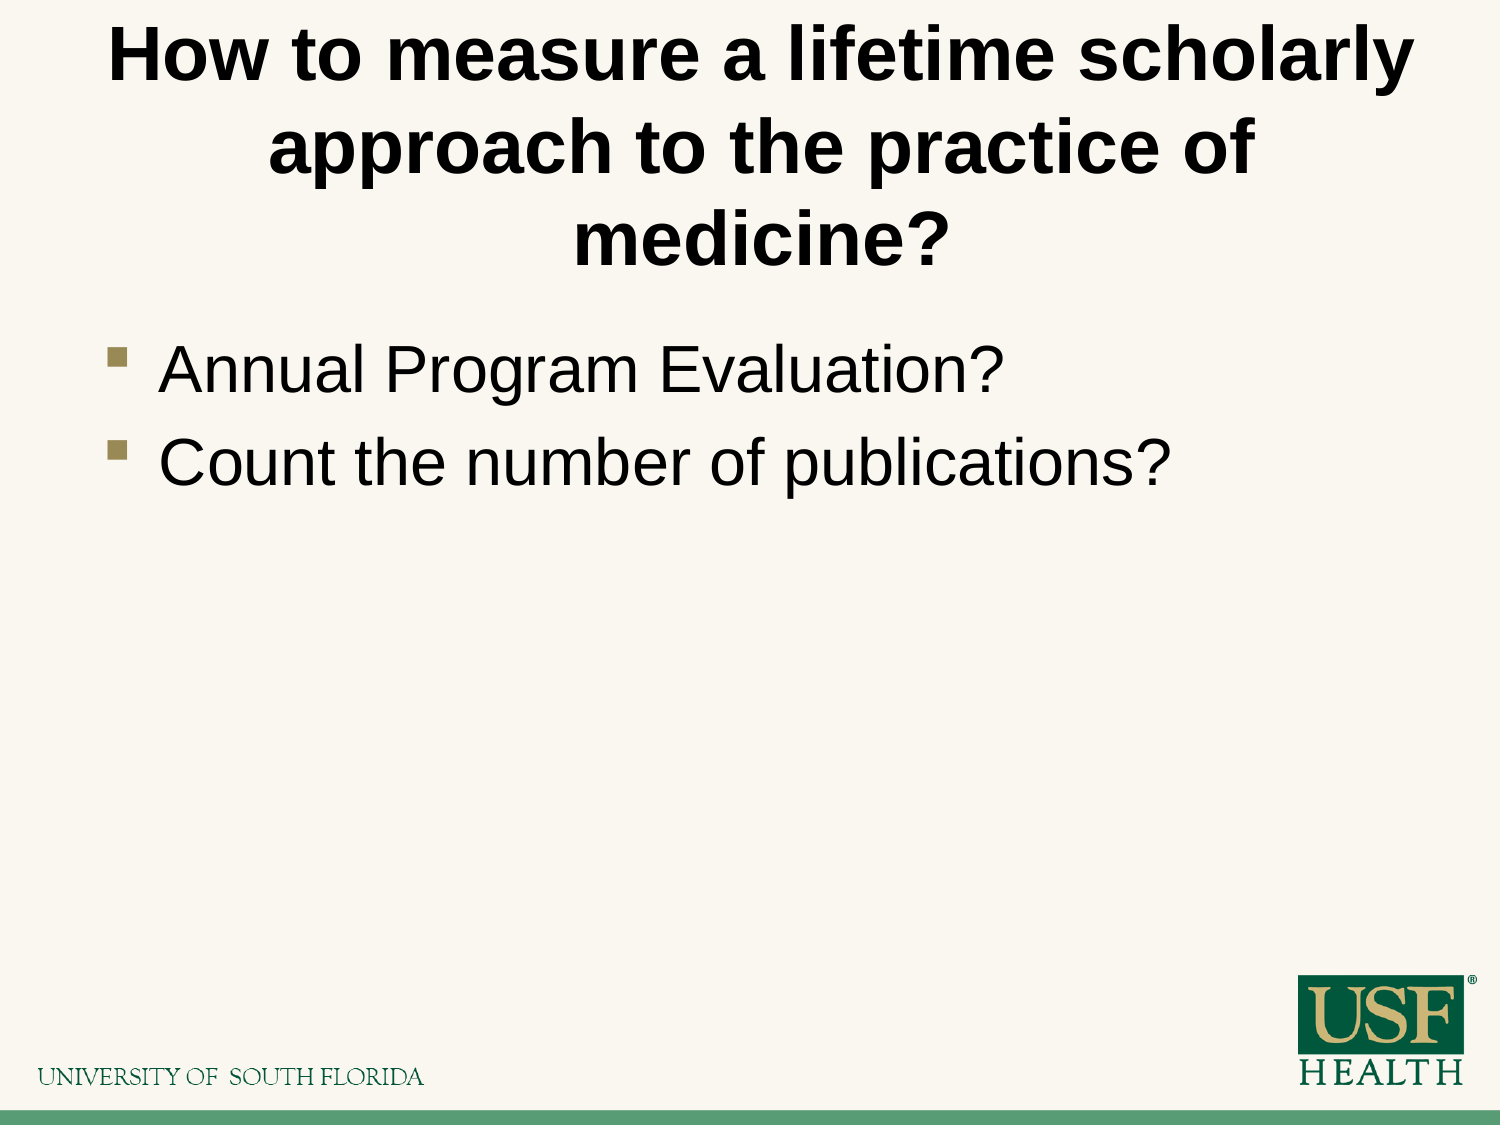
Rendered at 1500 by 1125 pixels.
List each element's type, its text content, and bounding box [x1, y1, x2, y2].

list Annual Program Evaluation? Count the number of publications? [87, 318, 1463, 1075]
picture [0, 0, 1500, 1125]
title How to measure a lifetime scholarly approach to the practice of medicine? [75, 12, 1450, 273]
